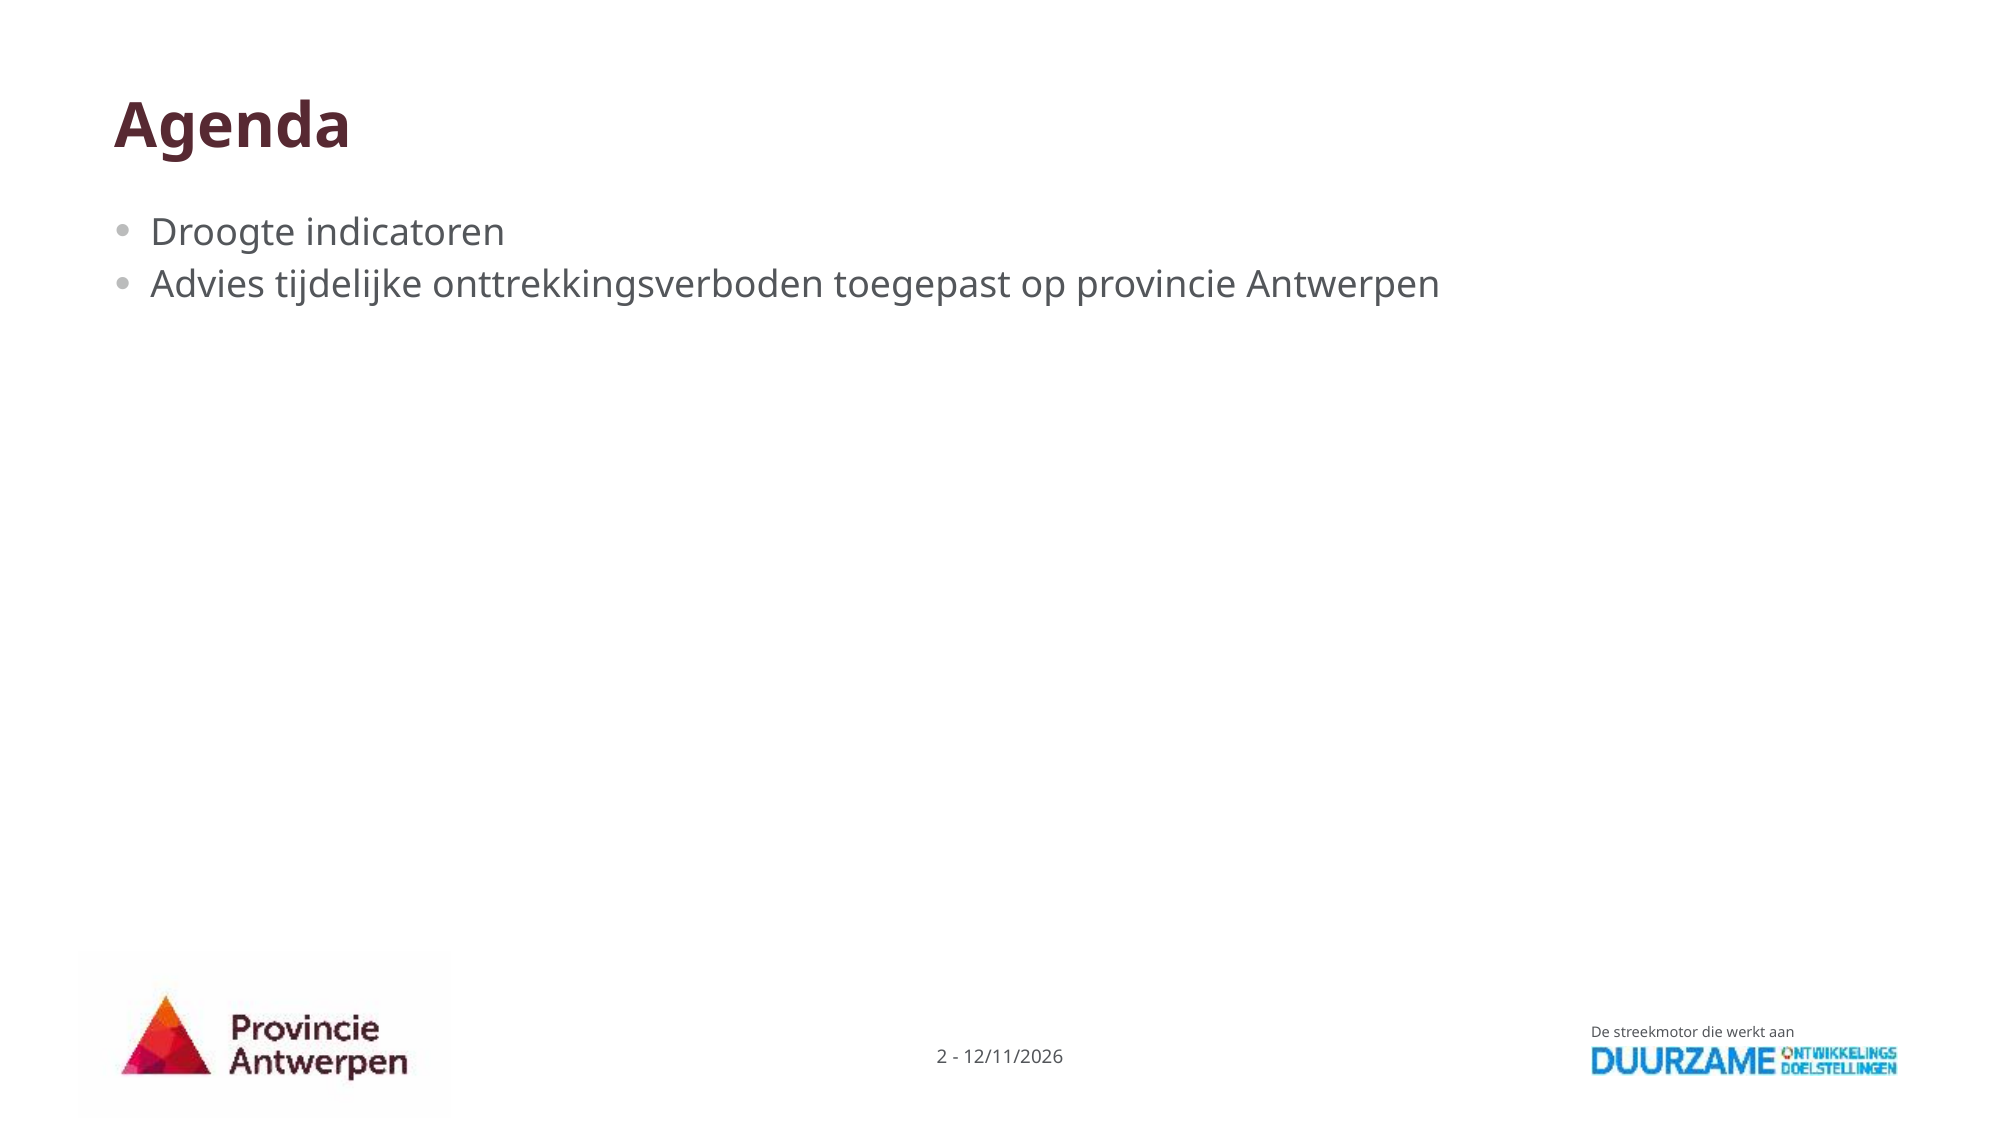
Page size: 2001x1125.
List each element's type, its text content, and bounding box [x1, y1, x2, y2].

picture [78, 951, 451, 1118]
title Agenda [99, 74, 1901, 171]
list Droogte indicatoren Advies tijdelijke onttrekkingsverboden toegepast op provincie Antwerpen [99, 199, 1901, 938]
picture [1591, 1046, 1898, 1076]
